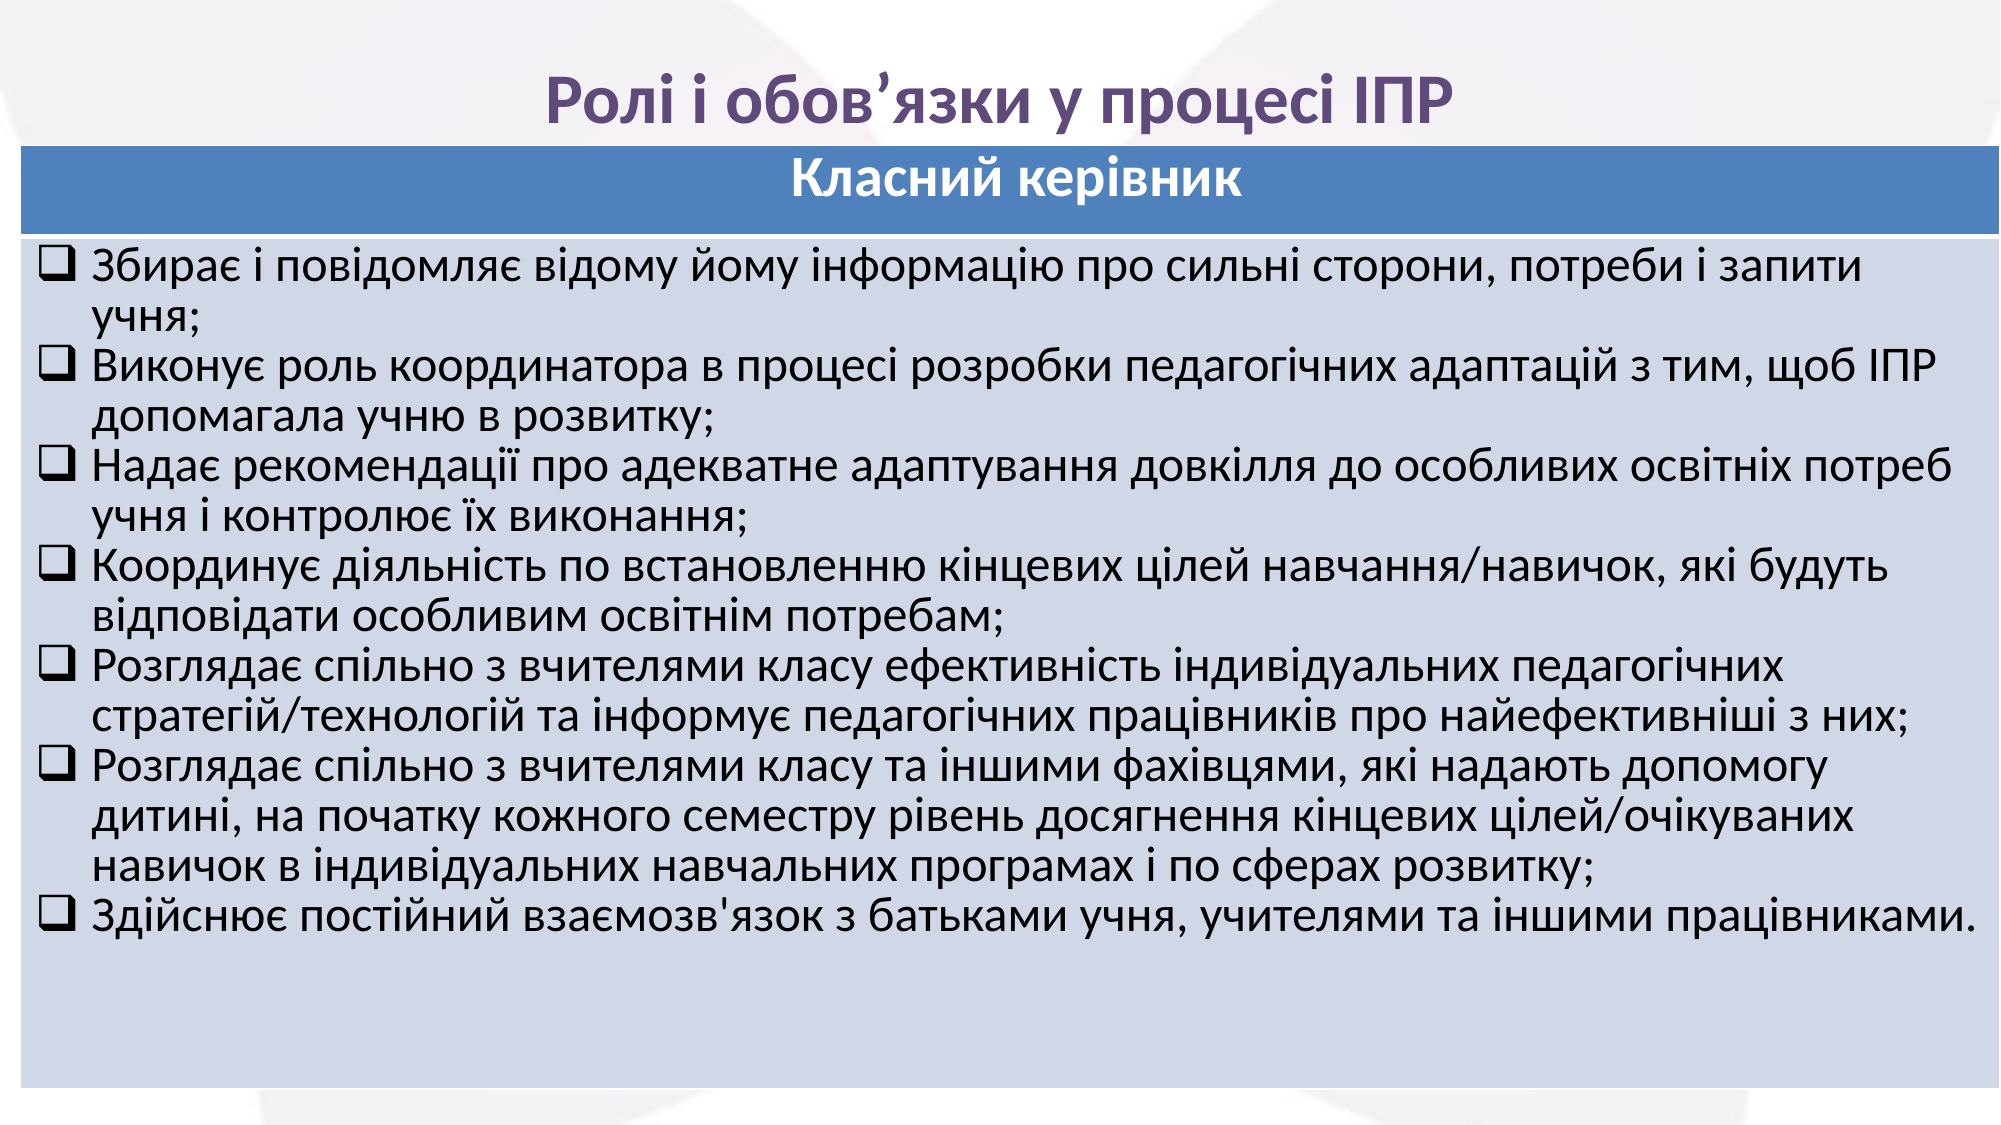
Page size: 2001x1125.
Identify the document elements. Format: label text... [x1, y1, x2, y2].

table_cell Збирає і повідомляє відому йому інформацію про сильні сторони, потреби і запити учня; Виконує роль координатора в процесі розробки педагогічних адаптацій з тим, щоб ІПР допомагала учню в розвитку; Надає рекомендації про адекватне адаптування довкілля до особливих освітніх потреб учня і контролює їх виконання; Координує діяльність по встановленню кінцевих цілей навчання/навичок, які будуть відповідати особливим освітнім потребам; Розглядає спільно з вчителями класу ефективність індивідуальних педагогічних стратегій/технологій та інформує педагогічних працівників про найефективніші з них; Розглядає спільно з вчителями класу та іншими фахівцями, які надають допомогу дитині, на початку кожного семестру рівень досягнення кінцевих цілей/очікуваних навичок в індивідуальних навчальних програмах і по сферах розвитку; Здійснює постійний взаємозв'язок з батьками учня, учителями та іншими працівниками. [21, 239, 1999, 1088]
title Ролі і обов’язки у процесі ІПР [149, 44, 1851, 145]
table_header Класний керівник [21, 146, 1999, 234]
picture [0, 0, 2001, 1125]
